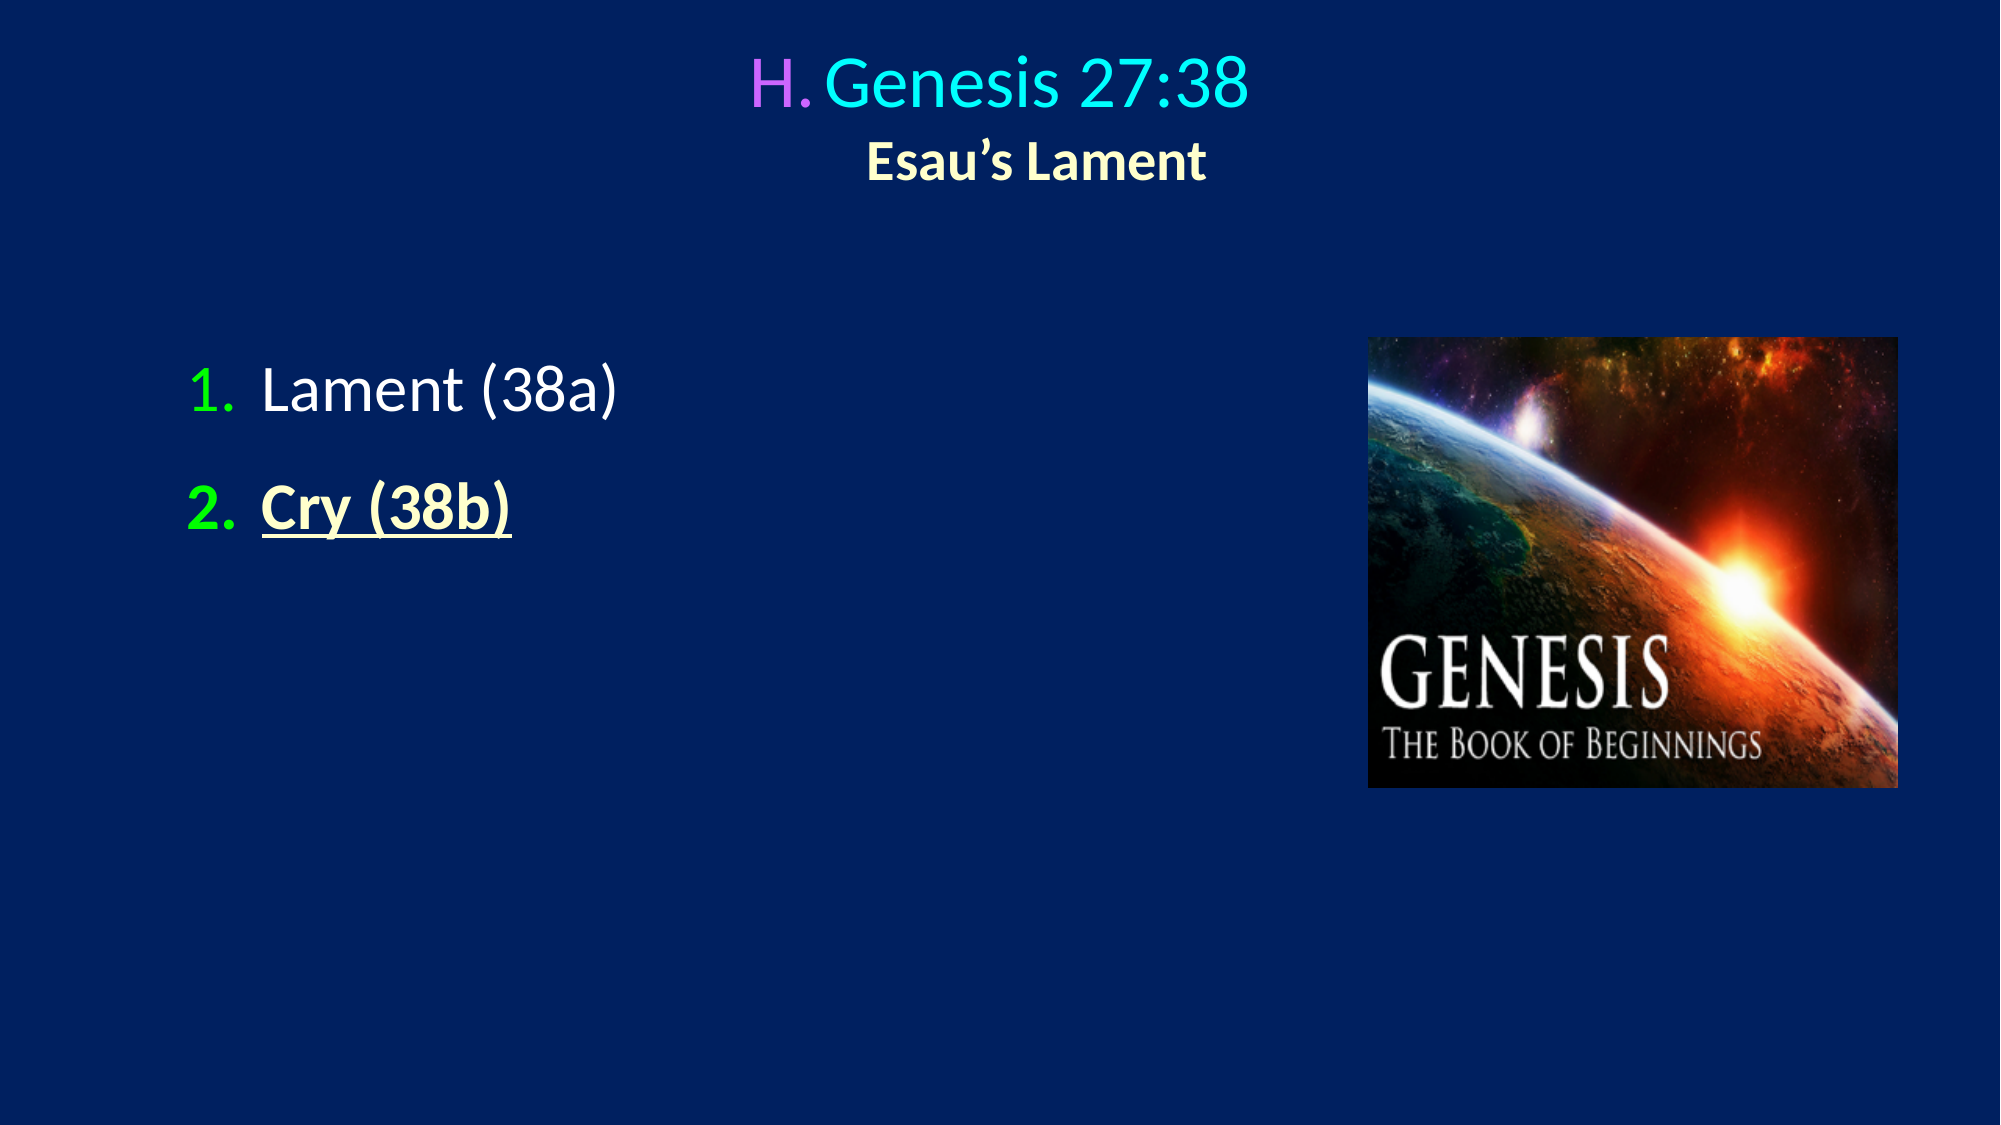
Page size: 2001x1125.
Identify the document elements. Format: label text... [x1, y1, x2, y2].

list Lament (38a) Cry (38b) [171, 337, 1101, 751]
picture [1367, 337, 1898, 788]
title Genesis 27:38 Esau’s Lament [535, 37, 1464, 188]
